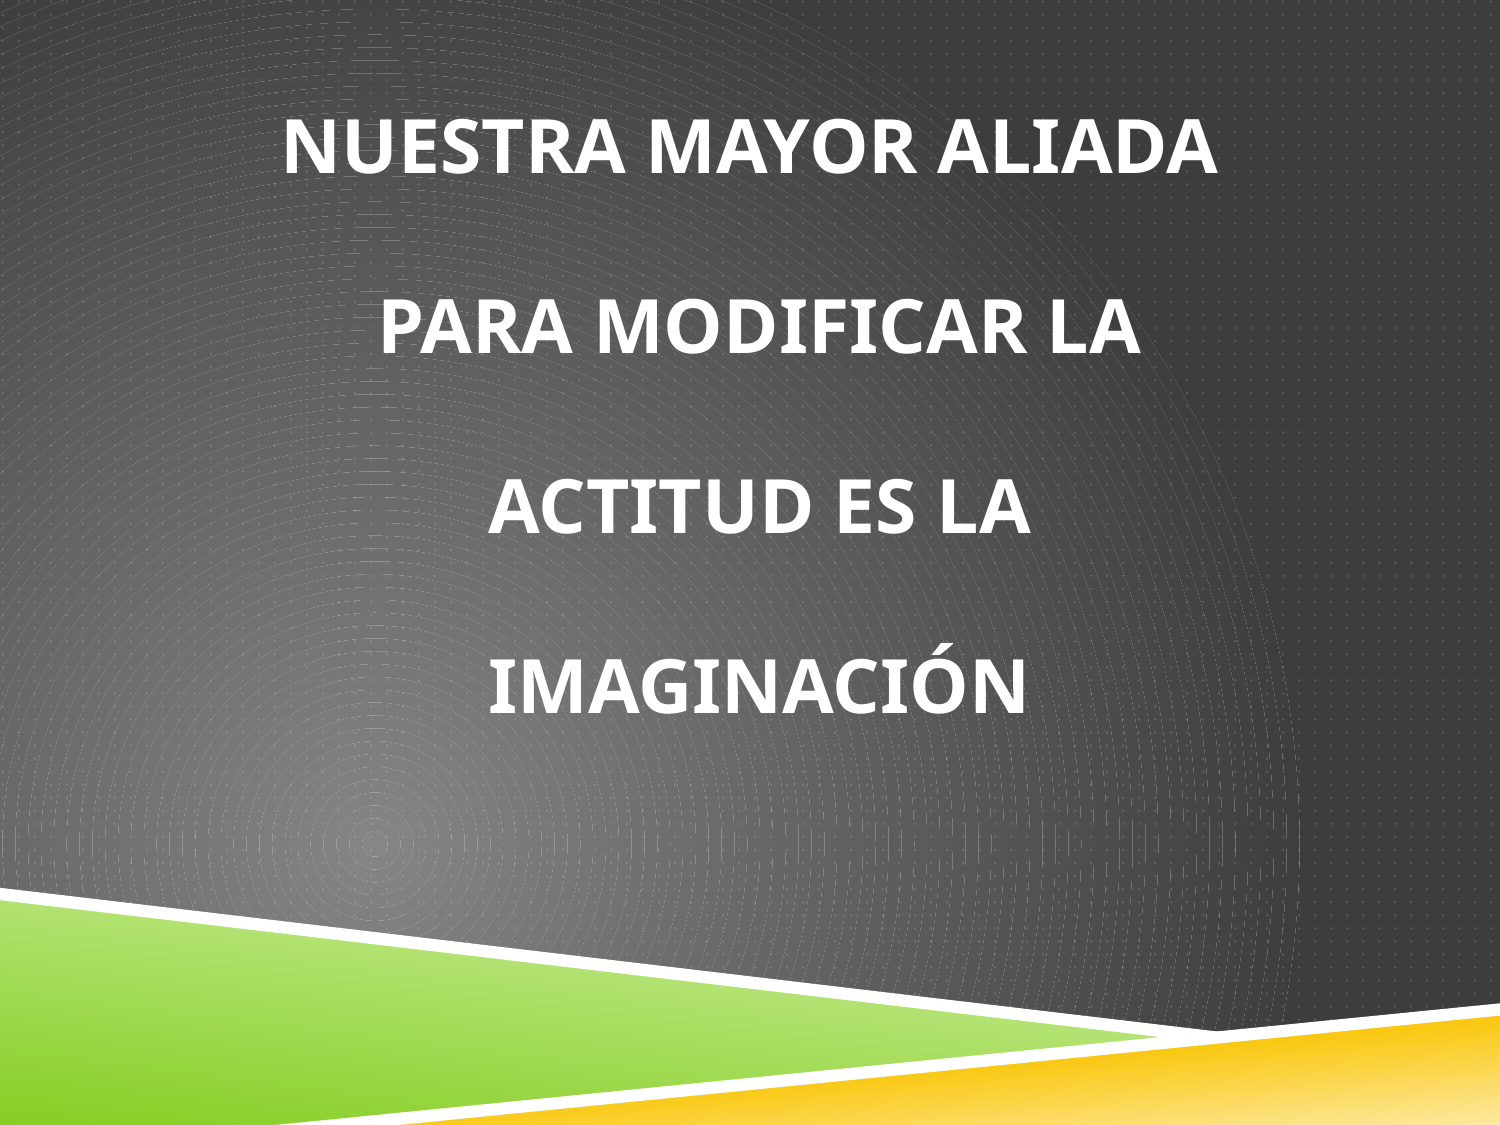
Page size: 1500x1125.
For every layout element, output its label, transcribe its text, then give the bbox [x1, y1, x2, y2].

title NUESTRA MAYOR ALIADA PARA MODIFICAR LA ACTITUD ES LA IMAGINACIÓN [112, 45, 1388, 782]
